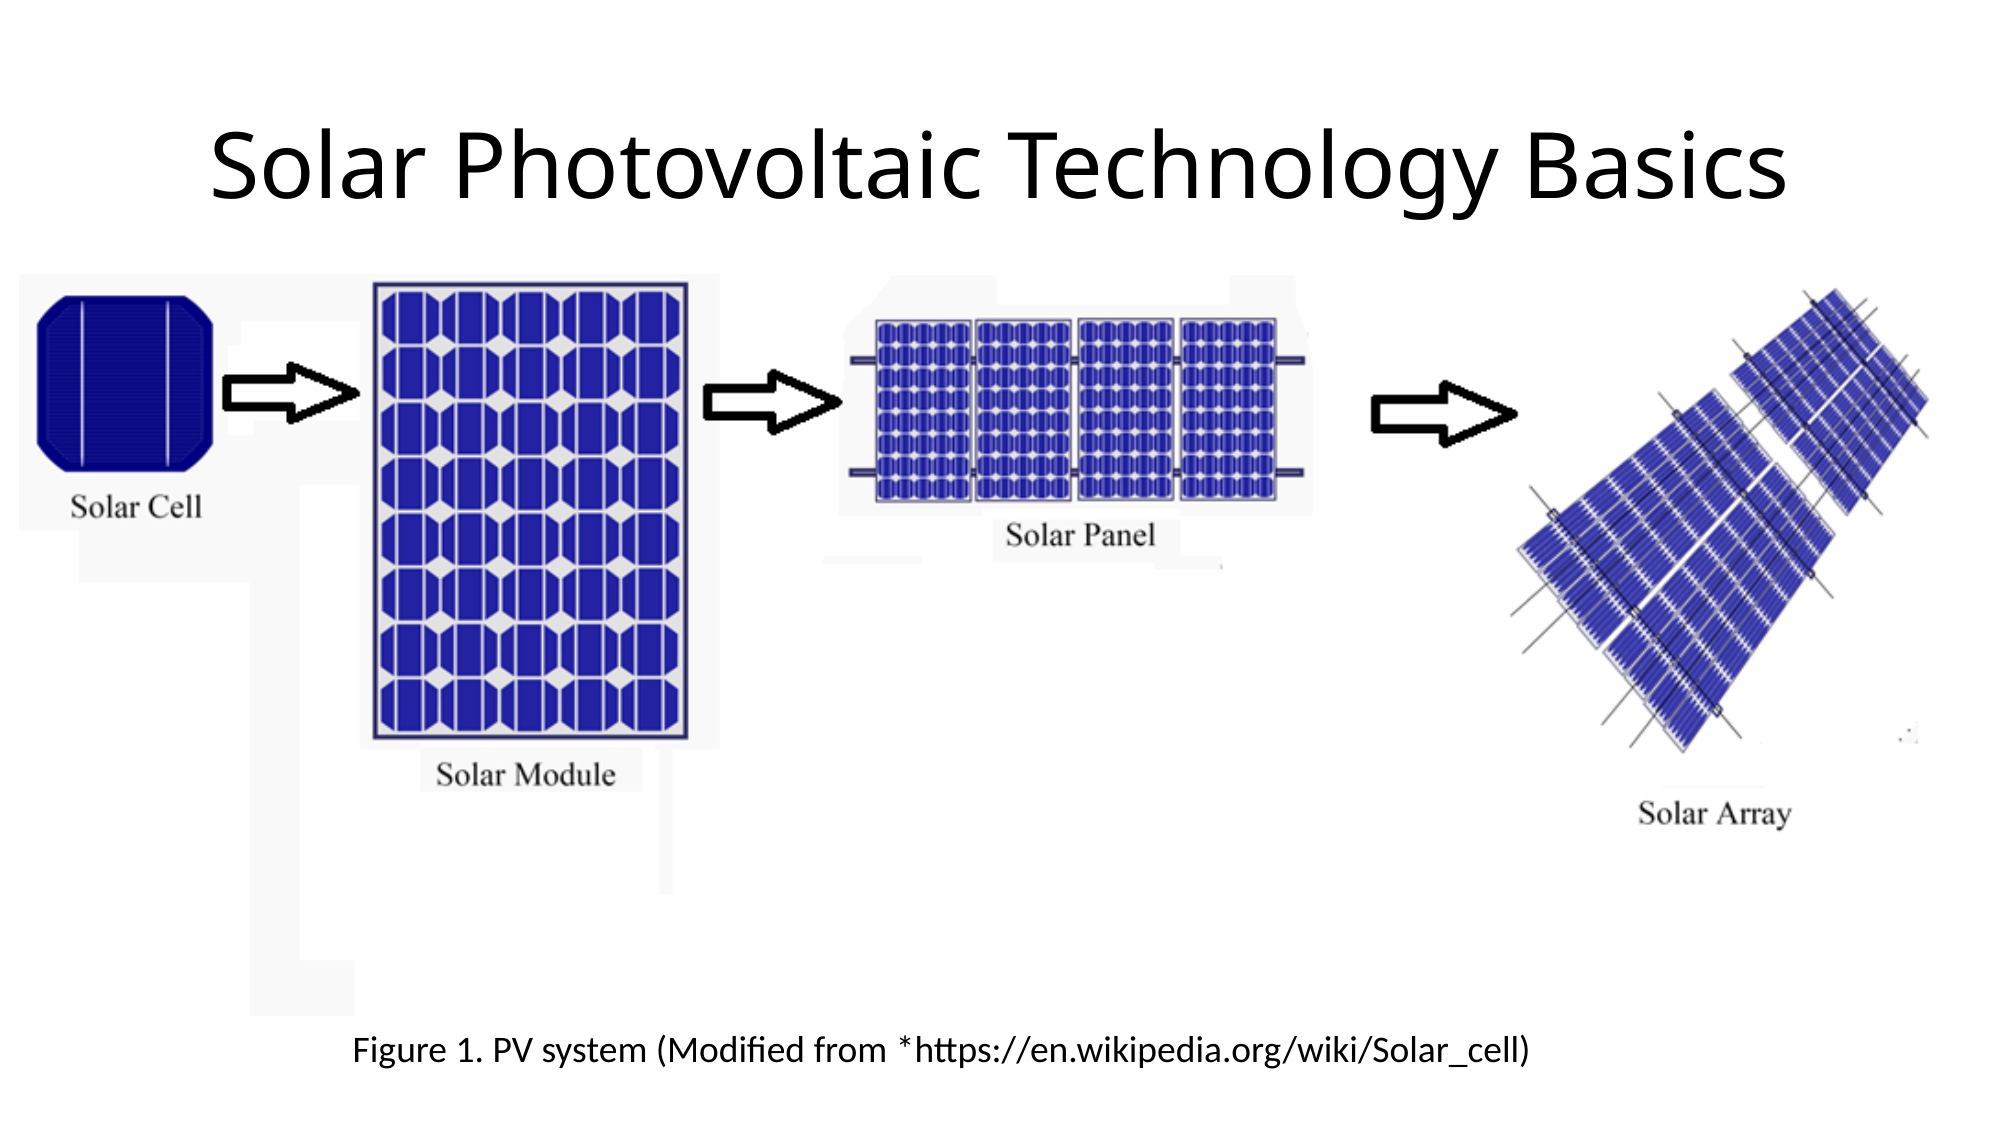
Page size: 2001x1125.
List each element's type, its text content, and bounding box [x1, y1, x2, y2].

picture [18, 274, 1988, 1016]
title Solar Photovoltaic Technology Basics [137, 59, 1863, 274]
text_box Figure 1. PV system (Modified from *https://en.wikipedia.org/wiki/Solar_cell) [338, 1017, 1669, 1078]
